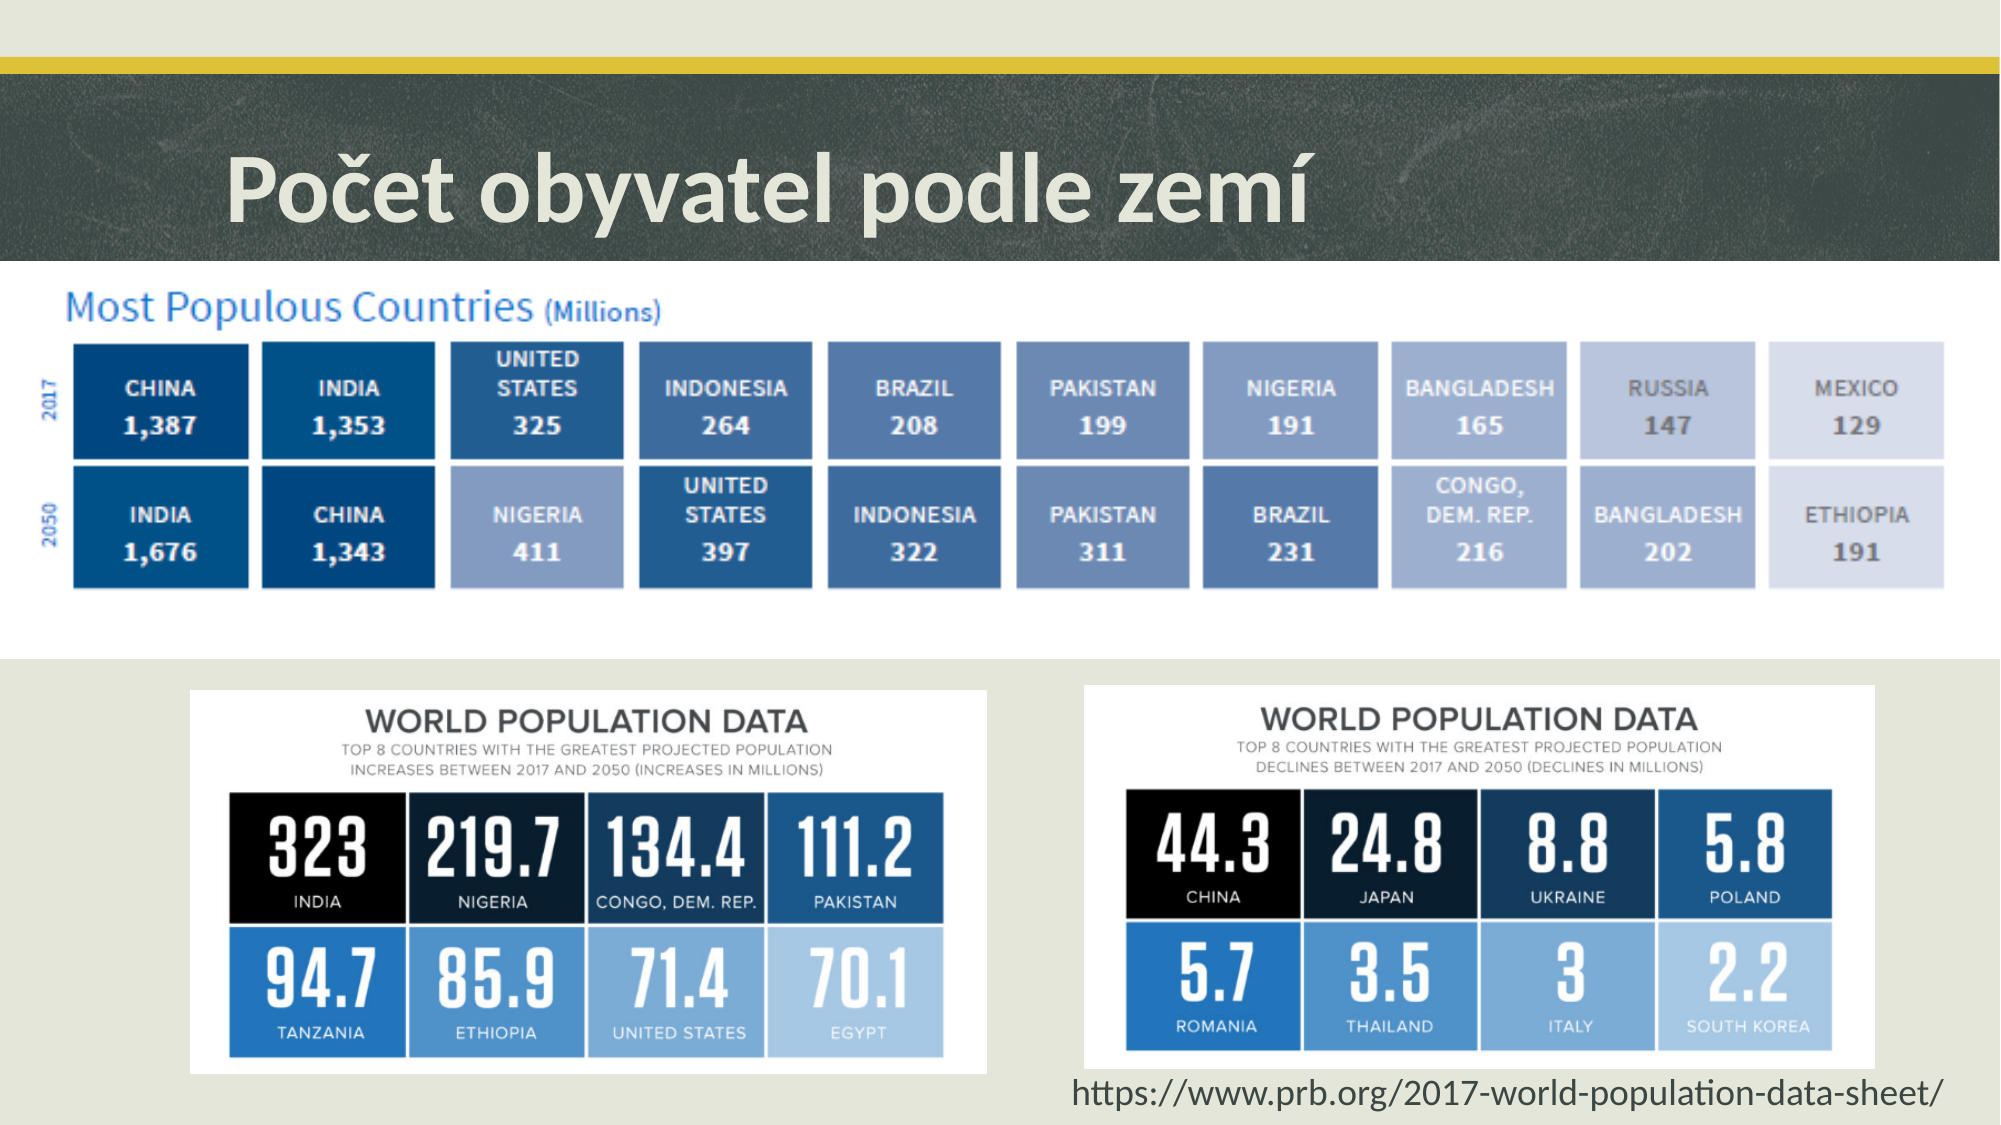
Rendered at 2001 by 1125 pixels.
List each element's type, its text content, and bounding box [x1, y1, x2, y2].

picture [0, 74, 2000, 659]
text_box https://www.prb.org/2017-world-population-data-sheet/ [1056, 1060, 1960, 1121]
picture [190, 690, 987, 1075]
title Počet obyvatel podle zemí [210, 76, 1790, 261]
picture [1084, 685, 1875, 1069]
